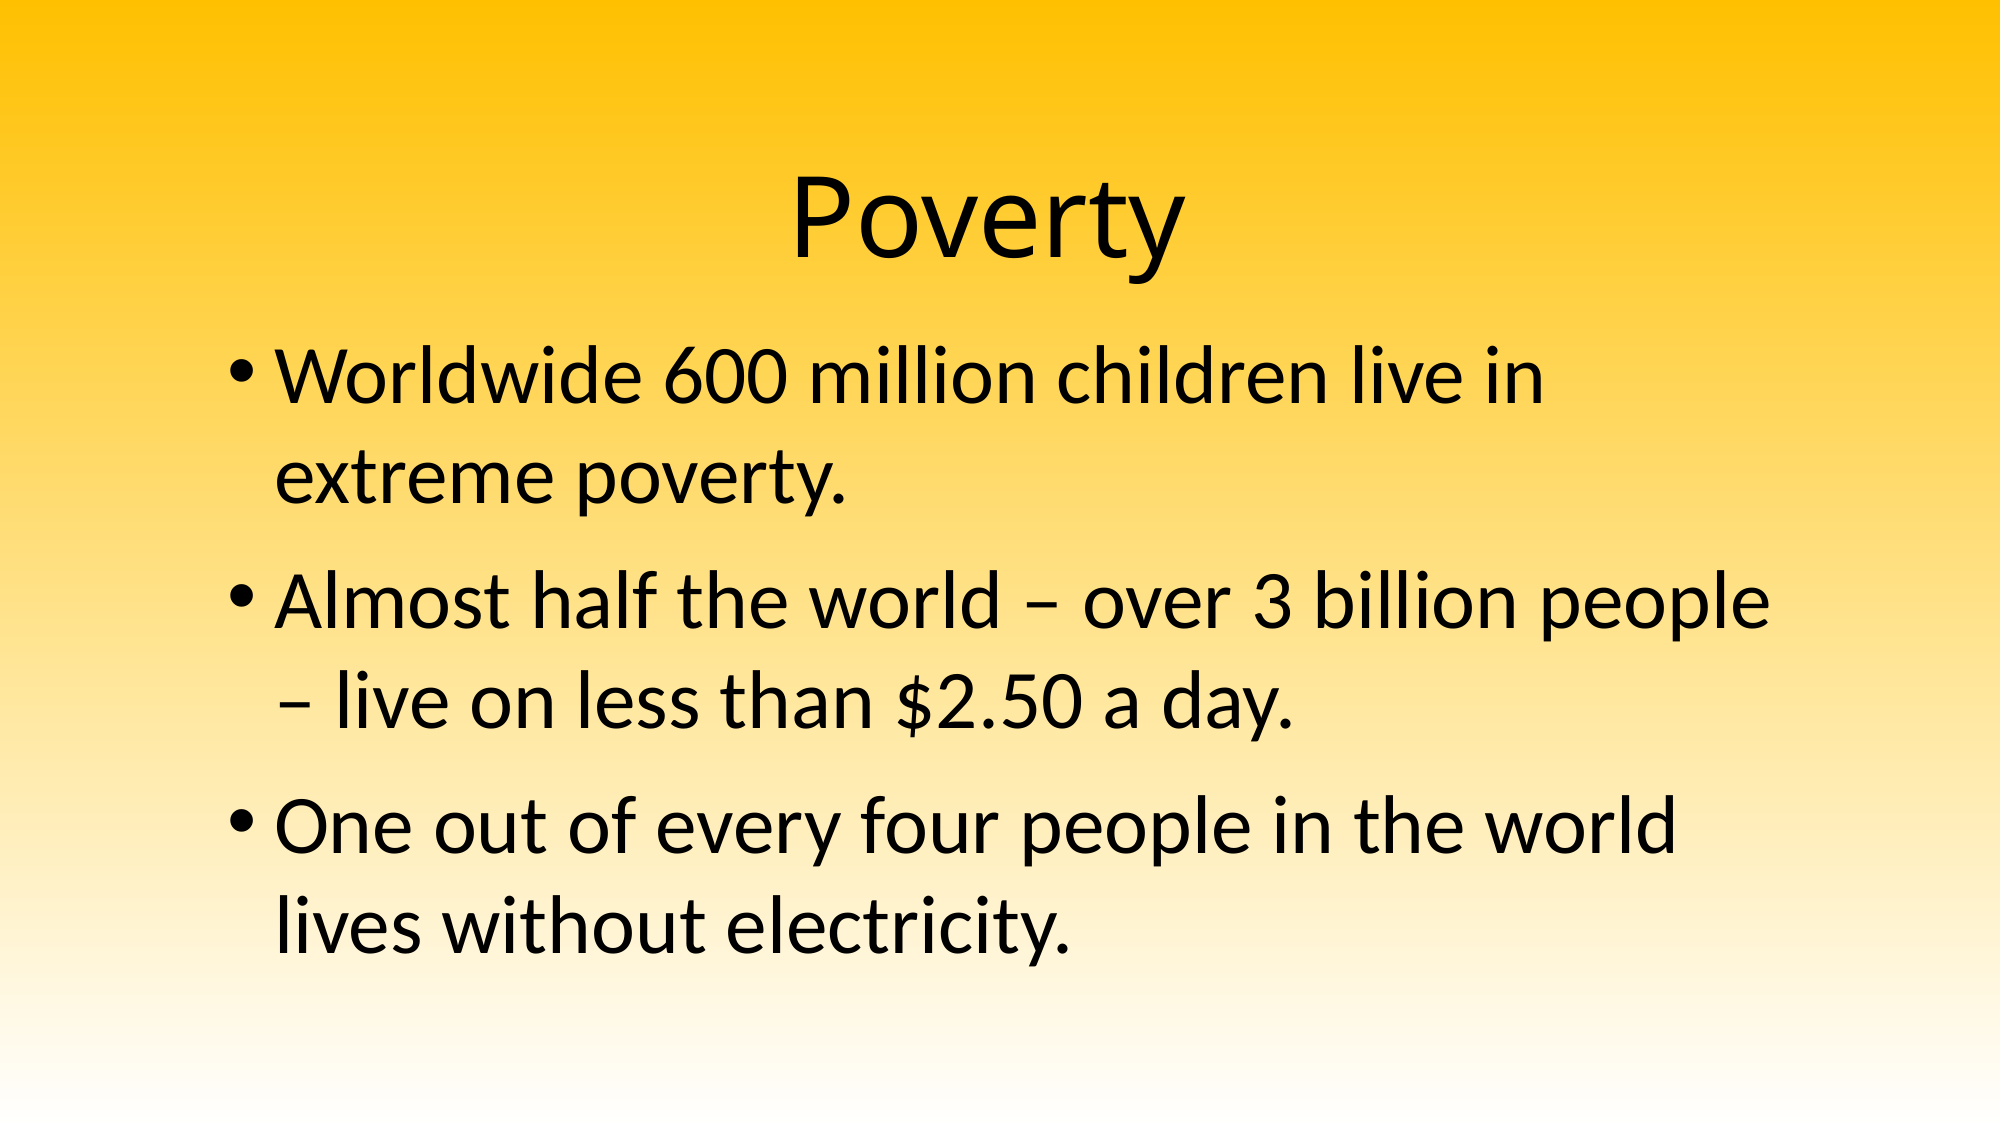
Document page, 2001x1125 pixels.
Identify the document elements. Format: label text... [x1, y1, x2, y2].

text_box Worldwide 600 million children live in extreme poverty. Almost half the world – over 3 billion people – live on less than $2.50 a day. One out of every four people in the world lives without electricity. [212, 312, 1838, 978]
text_box Poverty [486, 137, 1487, 288]
